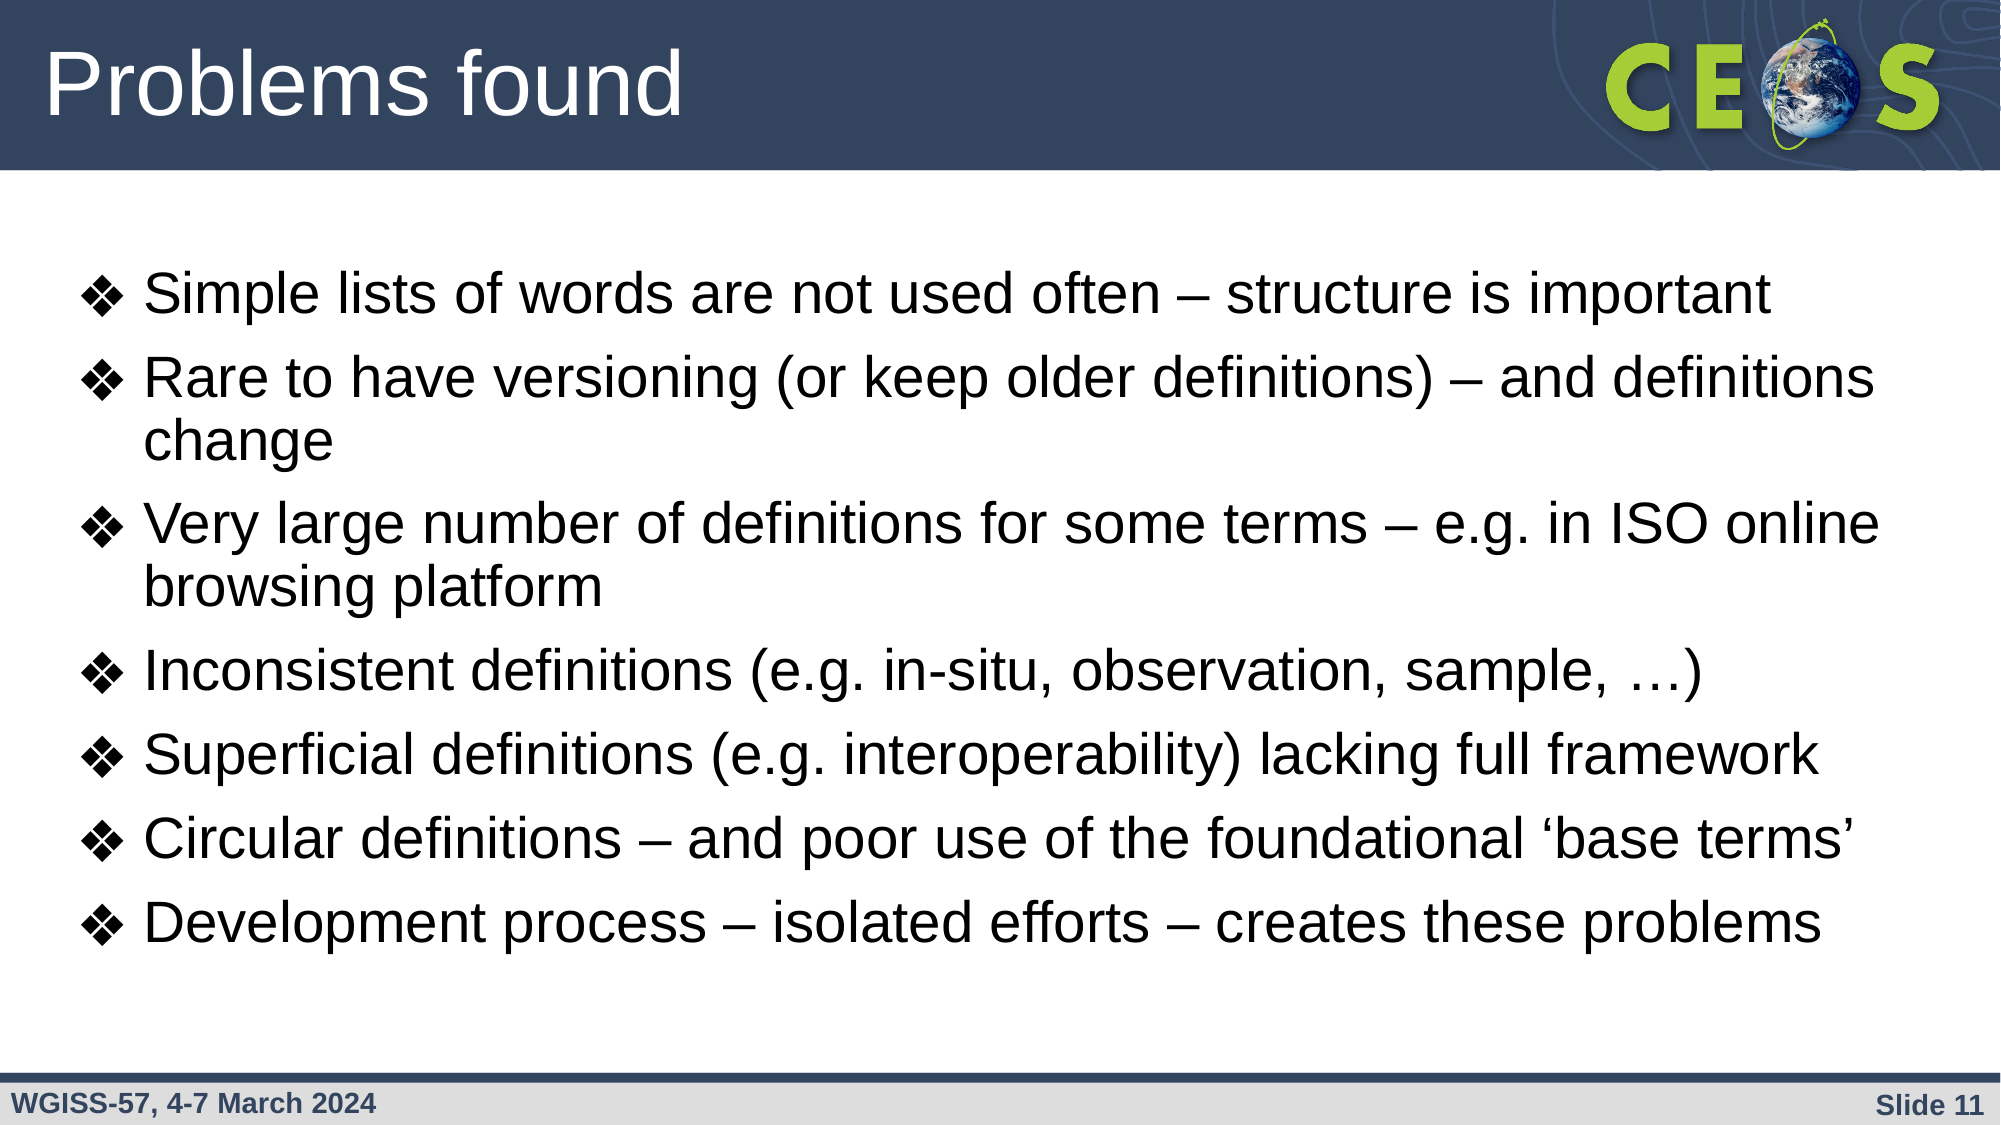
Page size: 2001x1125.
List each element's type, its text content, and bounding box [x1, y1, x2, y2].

picture [1606, 18, 1939, 150]
list Simple lists of words are not used often – structure is important Rare to have versioning (or keep older definitions) – and definitions change Very large number of definitions for some terms – e.g. in ISO online browsing platform Inconsistent definitions (e.g. in-situ, observation, sample, …) Superficial definitions (e.g. interoperability) lacking full framework Circular definitions – and poor use of the foundational ‘base terms’ Development process – isolated efforts – creates these problems [53, 255, 1939, 1021]
title Problems found [28, 28, 1569, 157]
